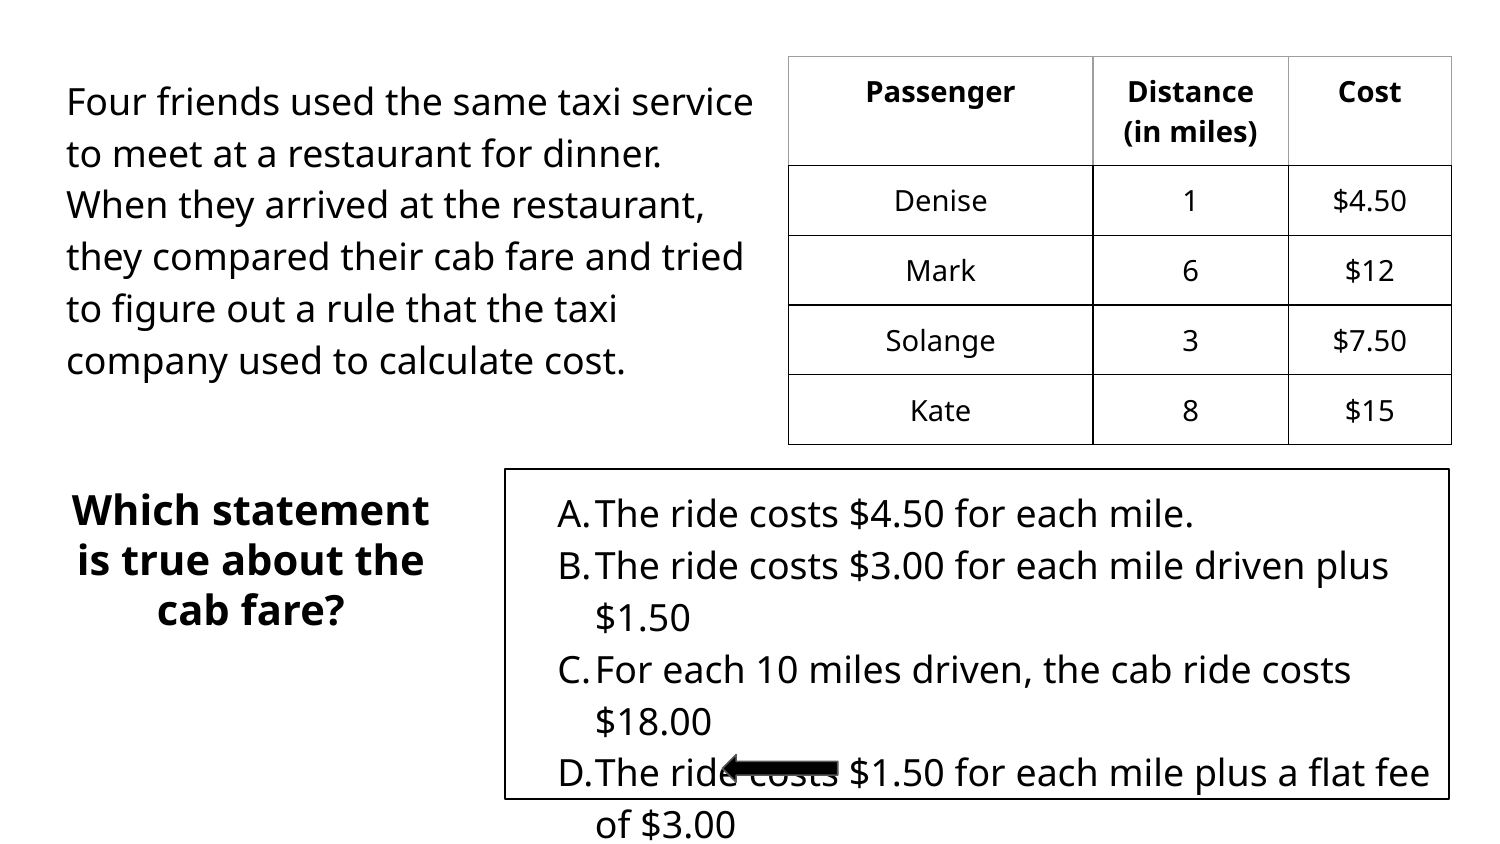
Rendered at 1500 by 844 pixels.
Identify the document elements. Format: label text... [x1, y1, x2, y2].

table_header Distance (in miles) [1094, 57, 1288, 165]
table_cell $12 [1289, 236, 1451, 304]
table_cell 3 [1094, 306, 1288, 374]
table_cell 1 [1094, 166, 1288, 235]
table_cell 6 [1094, 236, 1288, 304]
table_cell $15 [1289, 375, 1451, 444]
table_header Cost [1289, 57, 1451, 165]
table_cell 8 [1094, 375, 1288, 444]
text_box [722, 754, 838, 783]
table_header Passenger [789, 57, 1092, 165]
table_cell Denise [789, 166, 1092, 235]
title Four friends used the same taxi service to meet at a restaurant for dinner. When they arrived at the restaurant, they compared their cab fare and tried to figure out a rule that the taxi company used to calculate cost. [51, 56, 788, 379]
table_cell $7.50 [1289, 306, 1451, 374]
list The ride costs $4.50 for each mile. The ride costs $3.00 for each mile driven plus $1.50 For each 10 miles driven, the cab ride costs $18.00 The ride costs $1.50 for each mile plus a flat fee of $3.00 [504, 468, 1449, 799]
table_cell Solange [789, 306, 1092, 374]
table_cell Mark [789, 236, 1092, 304]
list Which statement is true about the cab fare? [51, 468, 451, 755]
table_cell Kate [789, 375, 1092, 444]
table_cell $4.50 [1289, 166, 1451, 235]
